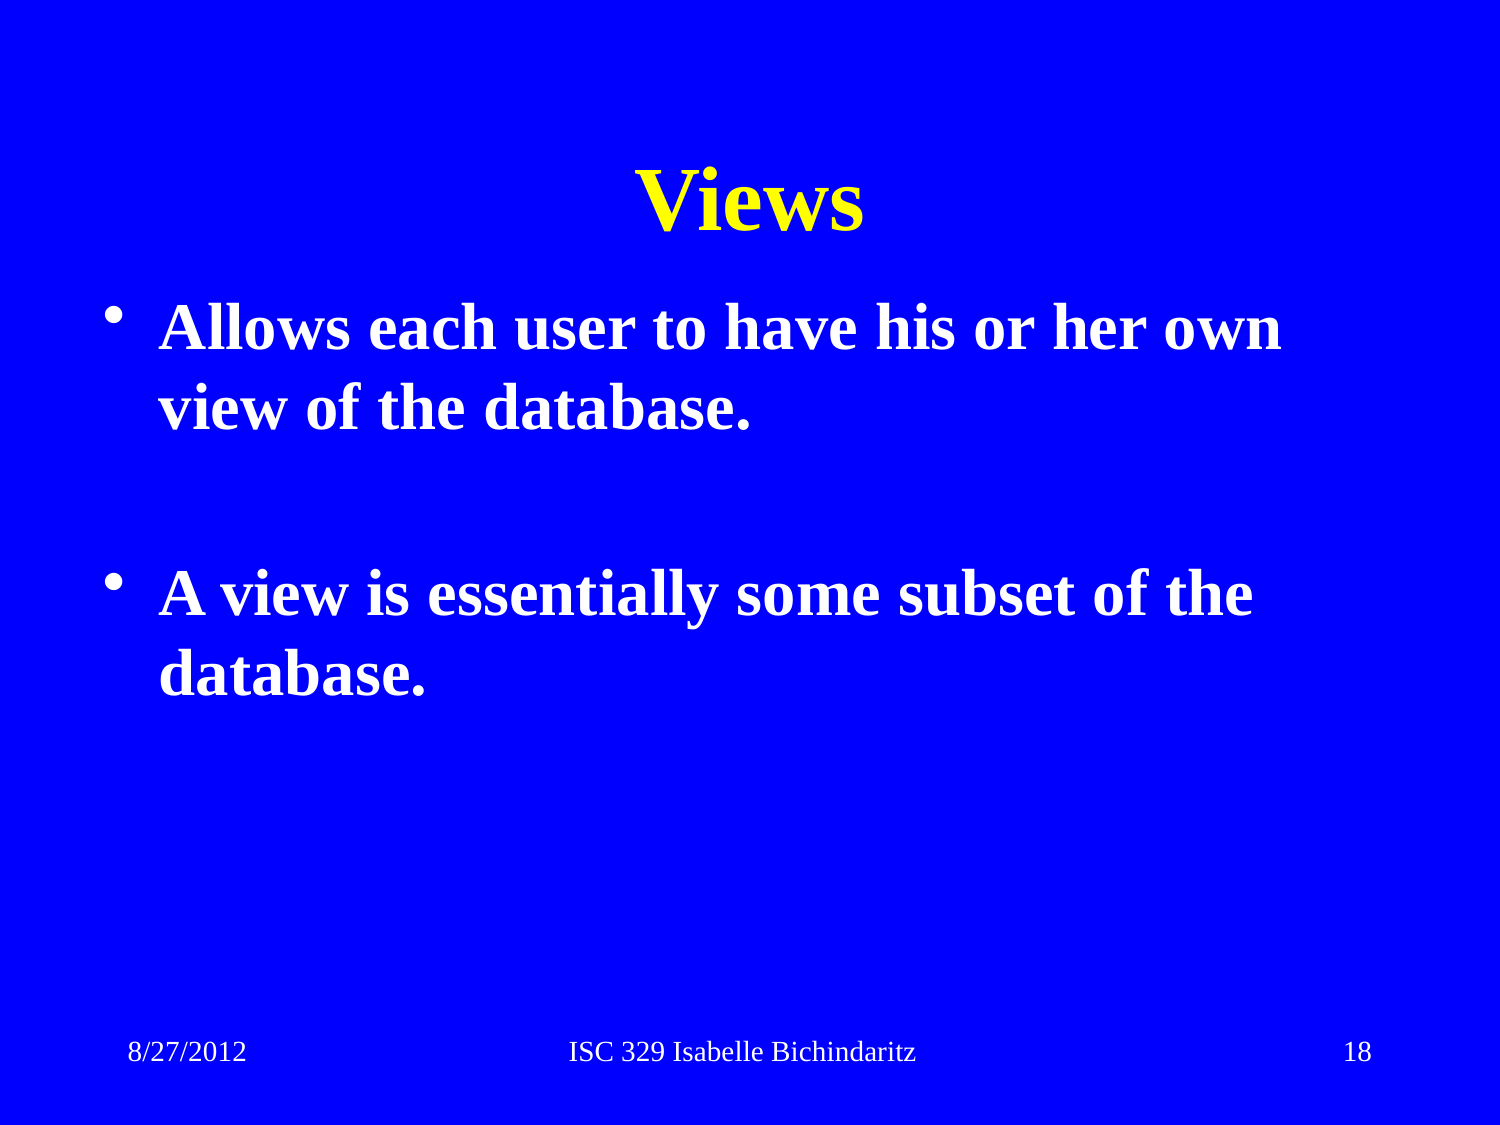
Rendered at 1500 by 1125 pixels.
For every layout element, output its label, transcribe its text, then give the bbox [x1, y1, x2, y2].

footer ISC 329 Isabelle Bichindaritz [512, 1024, 988, 1101]
title Views [112, 99, 1388, 288]
list Allows each user to have his or her own view of the database. A view is essentially some subset of the database. [87, 274, 1356, 951]
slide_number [112, 1024, 426, 1101]
slide_number 18 [1074, 1024, 1388, 1101]
